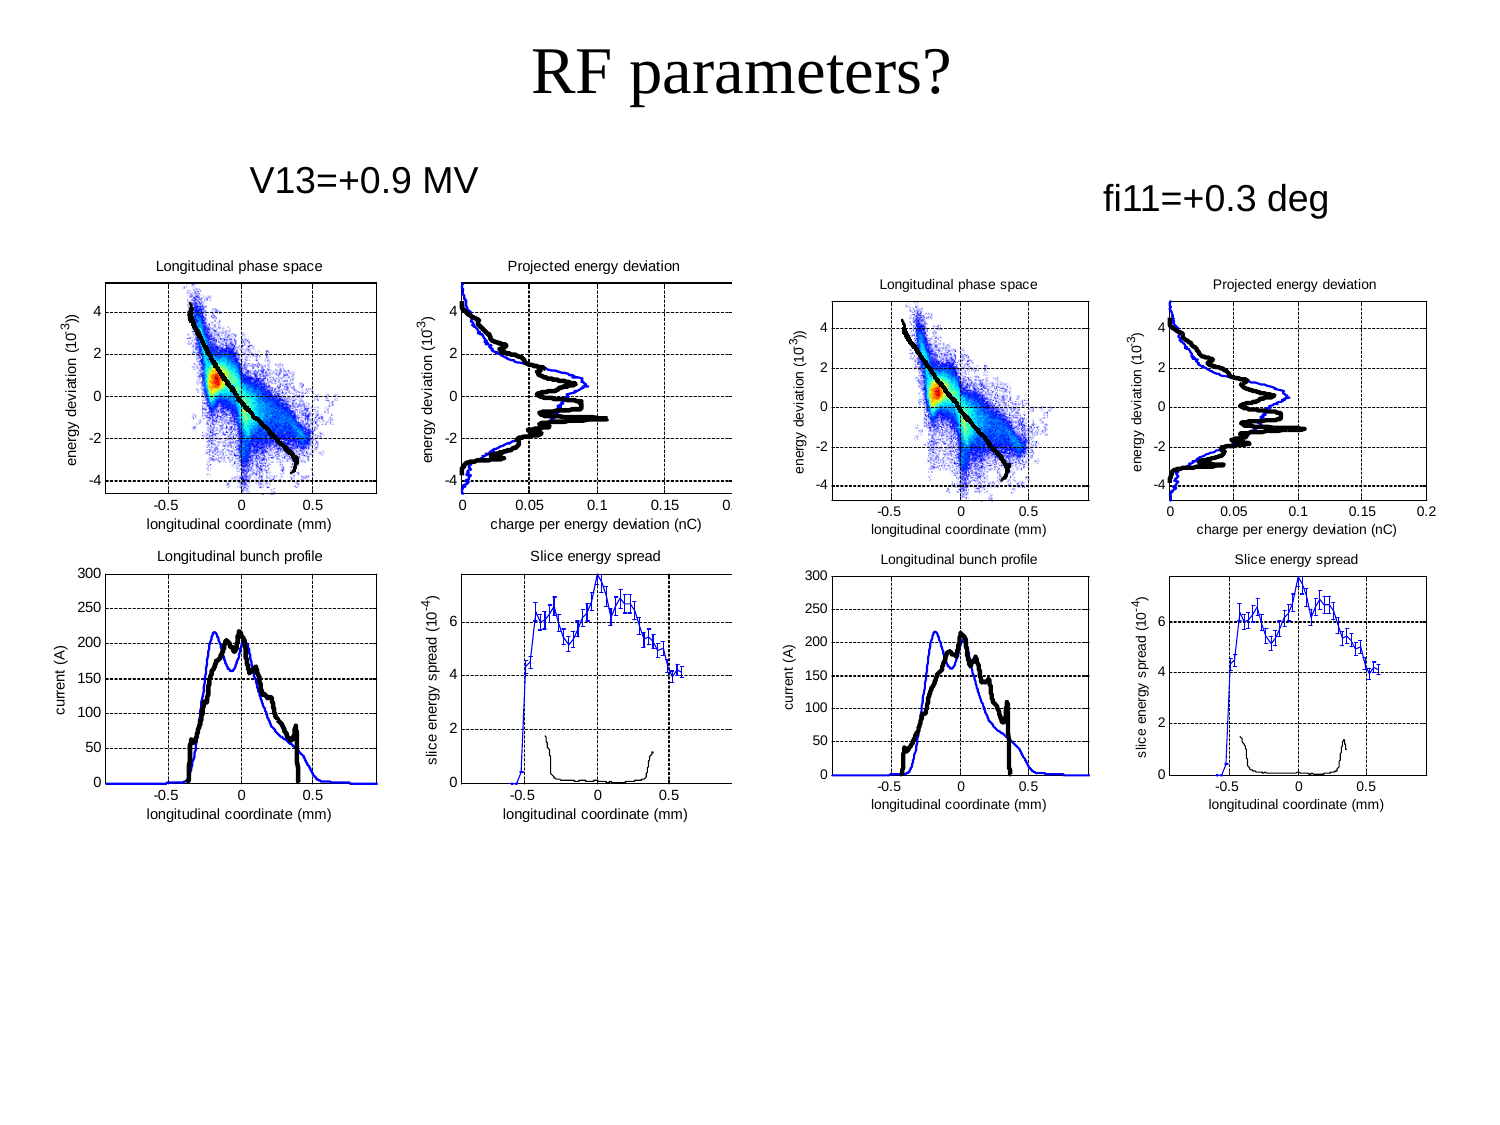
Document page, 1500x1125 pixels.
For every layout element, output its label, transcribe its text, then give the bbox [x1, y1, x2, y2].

text_box V13=+0.9 MV [234, 148, 494, 209]
text_box fi11=+0.3 deg [1088, 166, 1345, 227]
text_box RF parameters? [516, 19, 968, 114]
picture [0, 238, 1500, 852]
